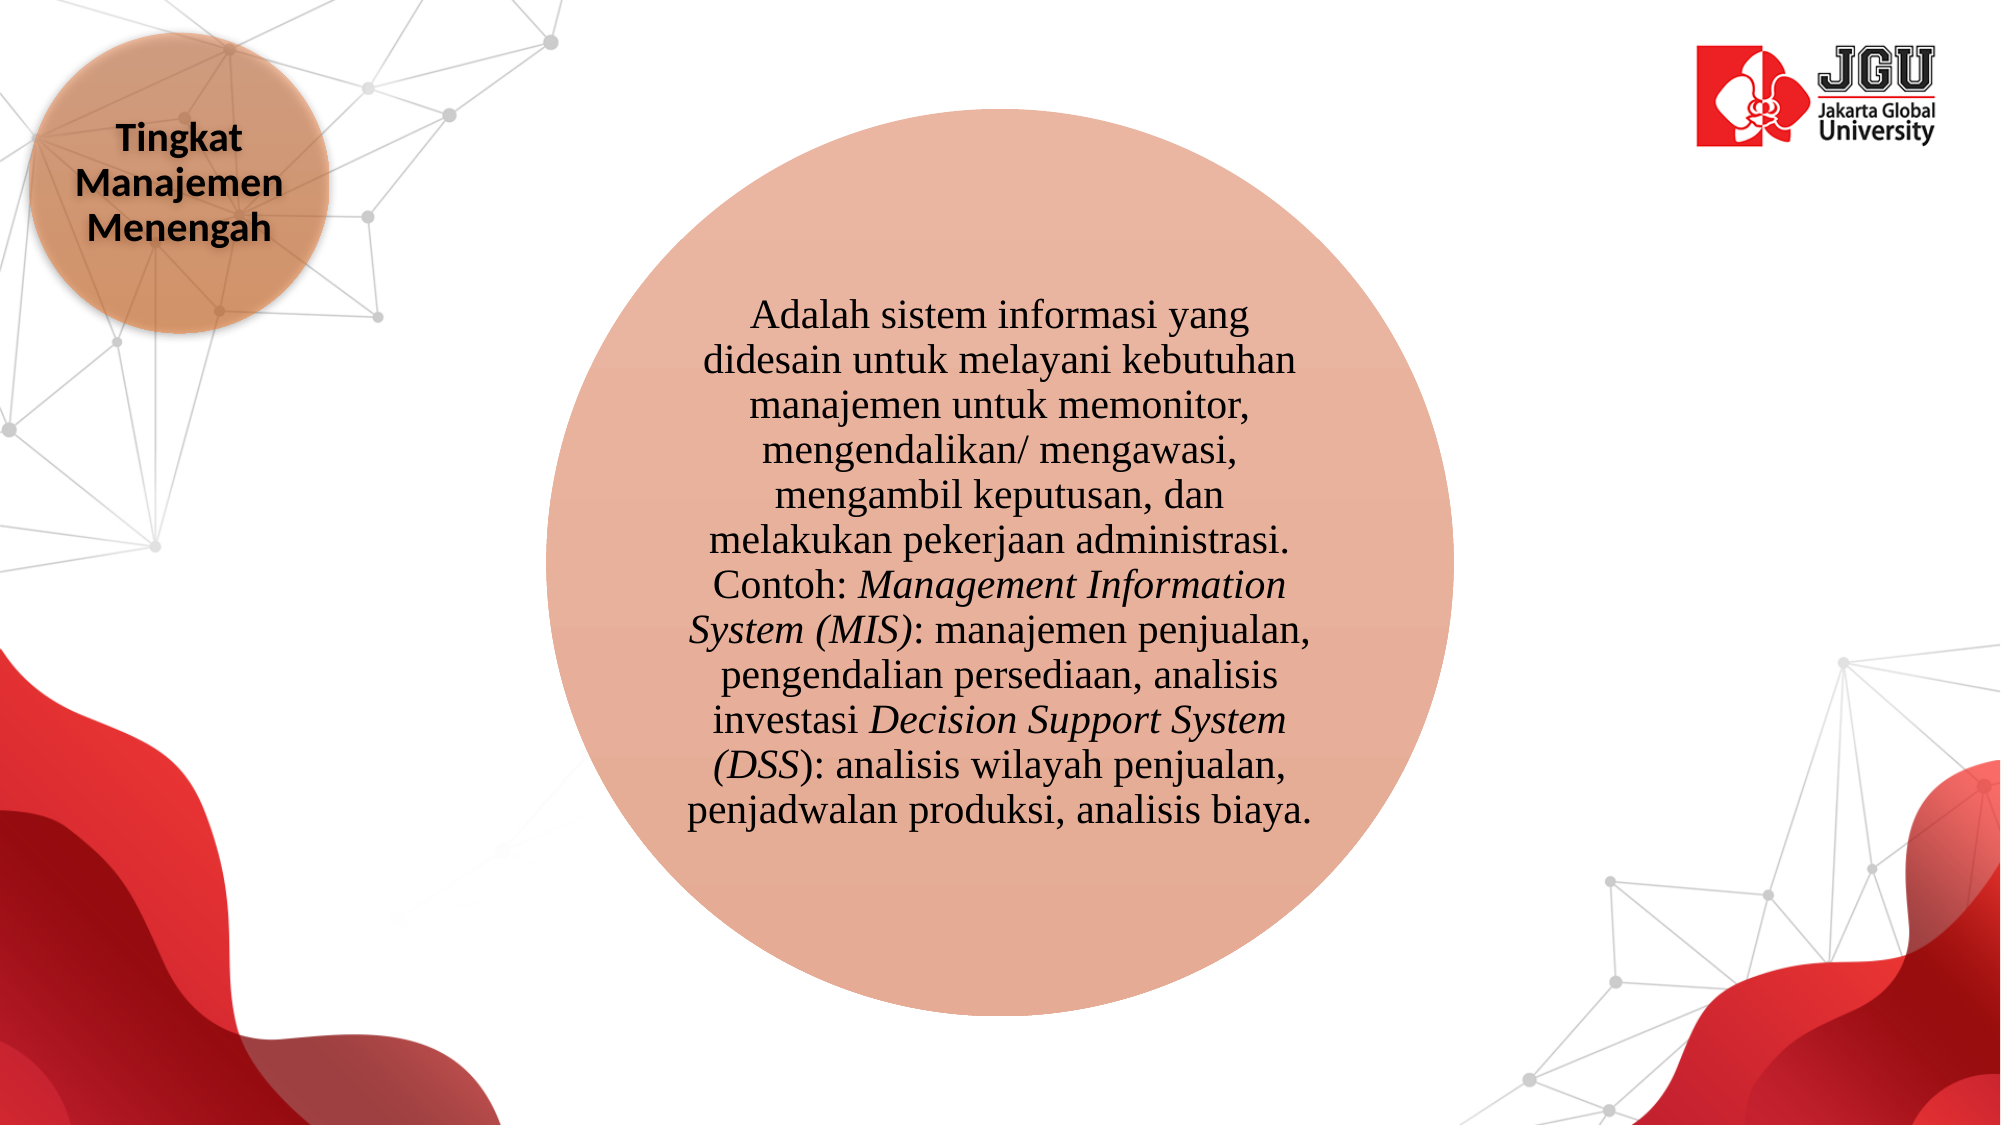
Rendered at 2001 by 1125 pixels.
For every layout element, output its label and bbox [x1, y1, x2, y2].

list [280, 108, 1719, 1017]
picture [0, 0, 2001, 1125]
text_box [0, 32, 472, 334]
